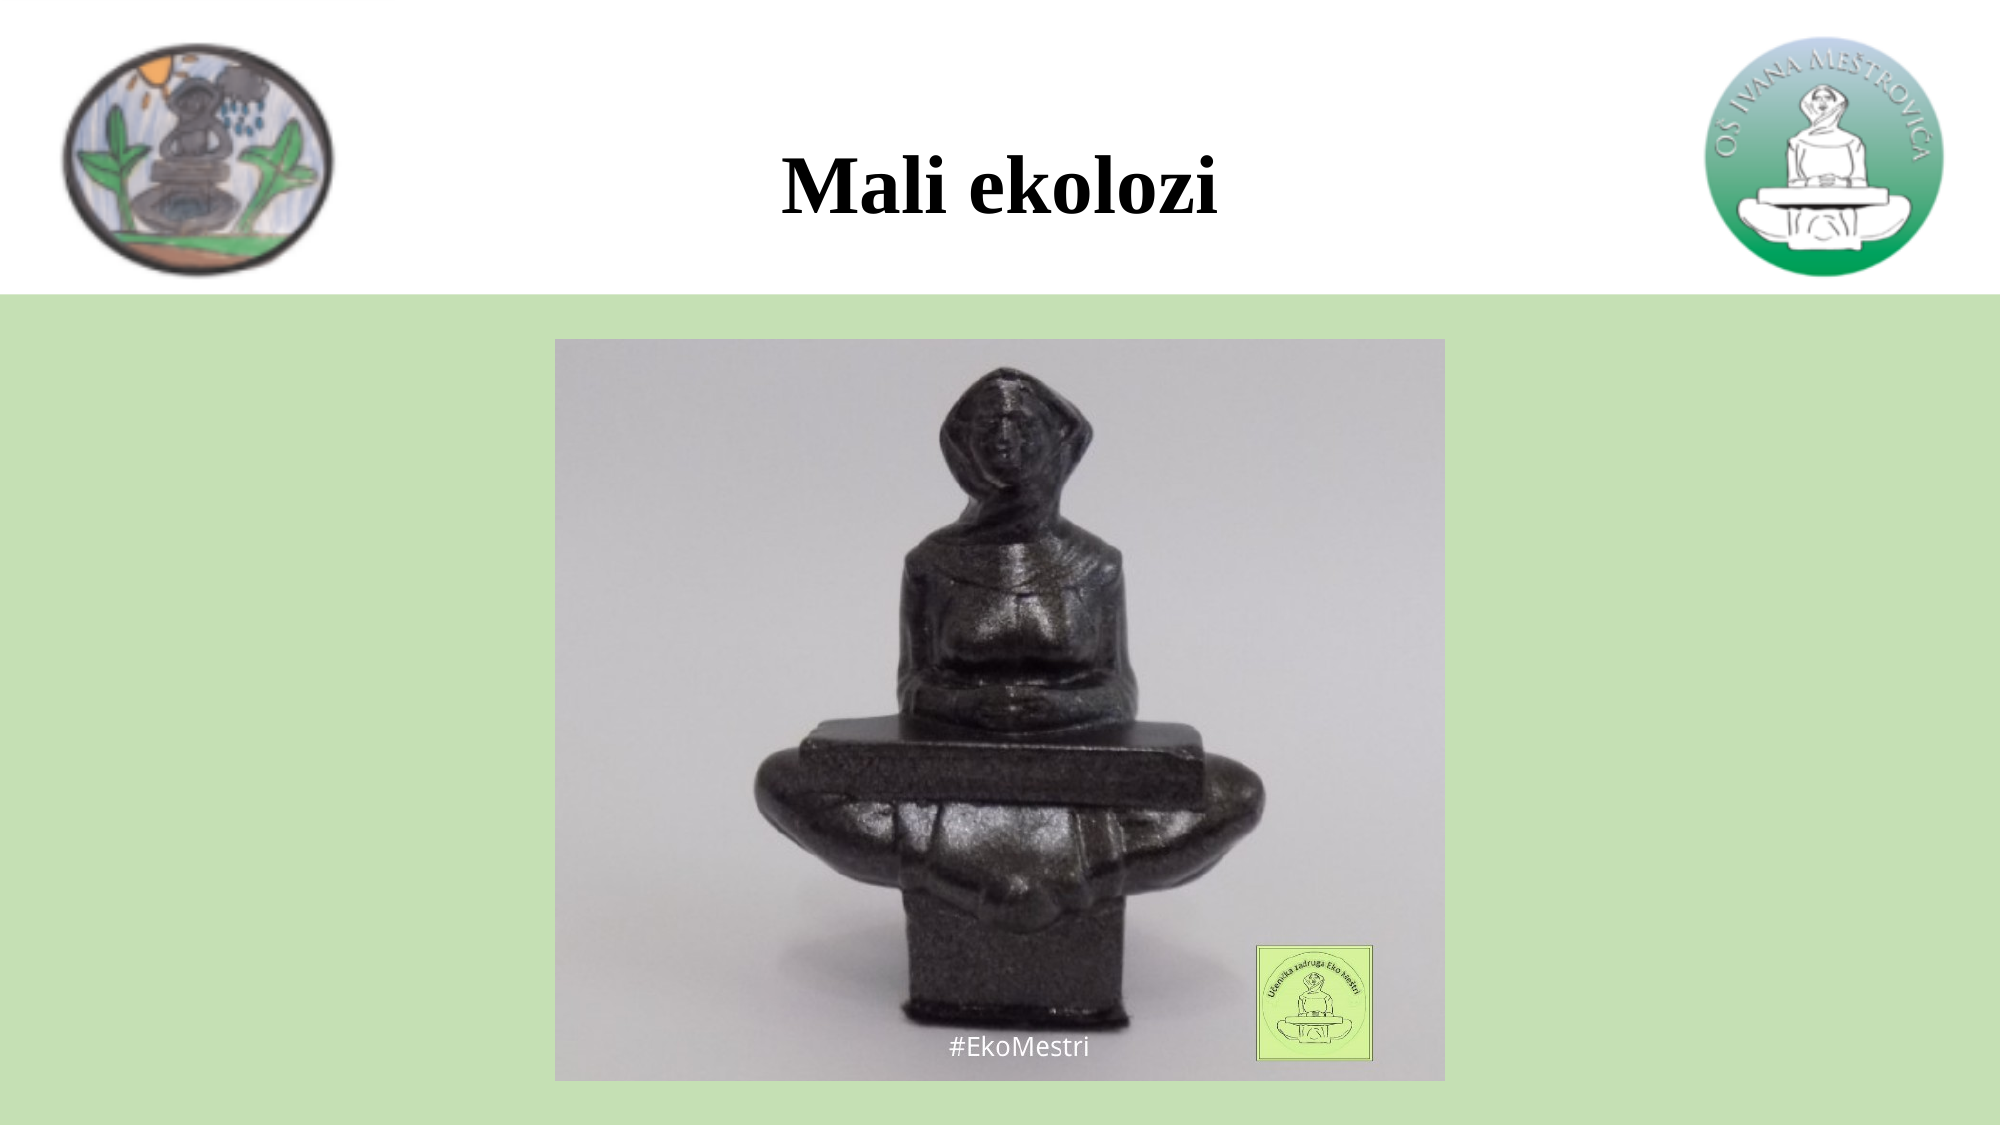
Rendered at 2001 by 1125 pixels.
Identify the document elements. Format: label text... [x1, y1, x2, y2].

picture [1661, 10, 1971, 295]
text_box [0, 293, 2000, 1125]
text_box Mali ekolozi [736, 123, 1264, 238]
picture [2, 0, 395, 305]
picture [555, 339, 1445, 1081]
